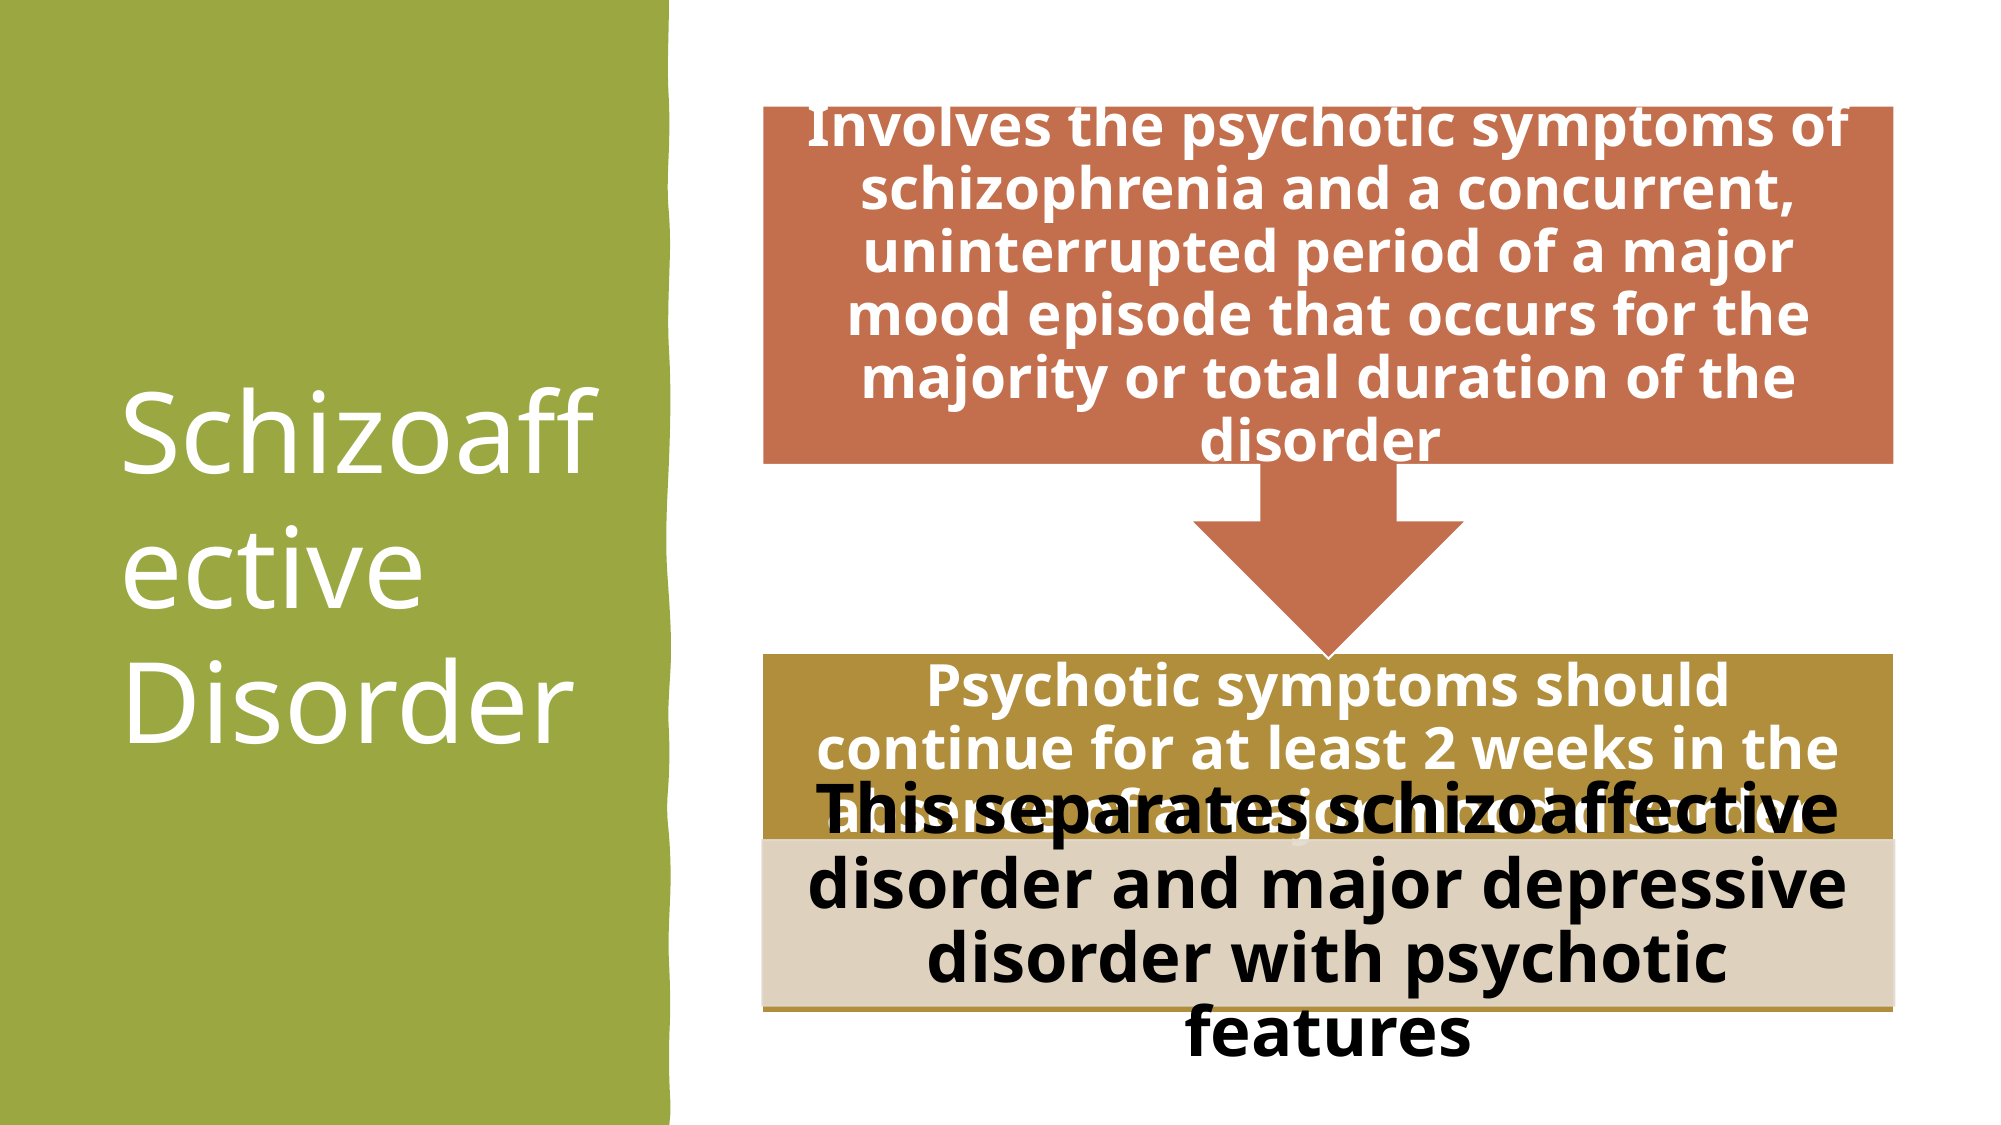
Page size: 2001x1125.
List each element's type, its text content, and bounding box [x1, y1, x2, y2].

title Schizoaffective Disorder [104, 105, 614, 1021]
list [762, 105, 1895, 1014]
text_box [0, 0, 673, 1125]
text_box [668, 0, 2000, 1125]
